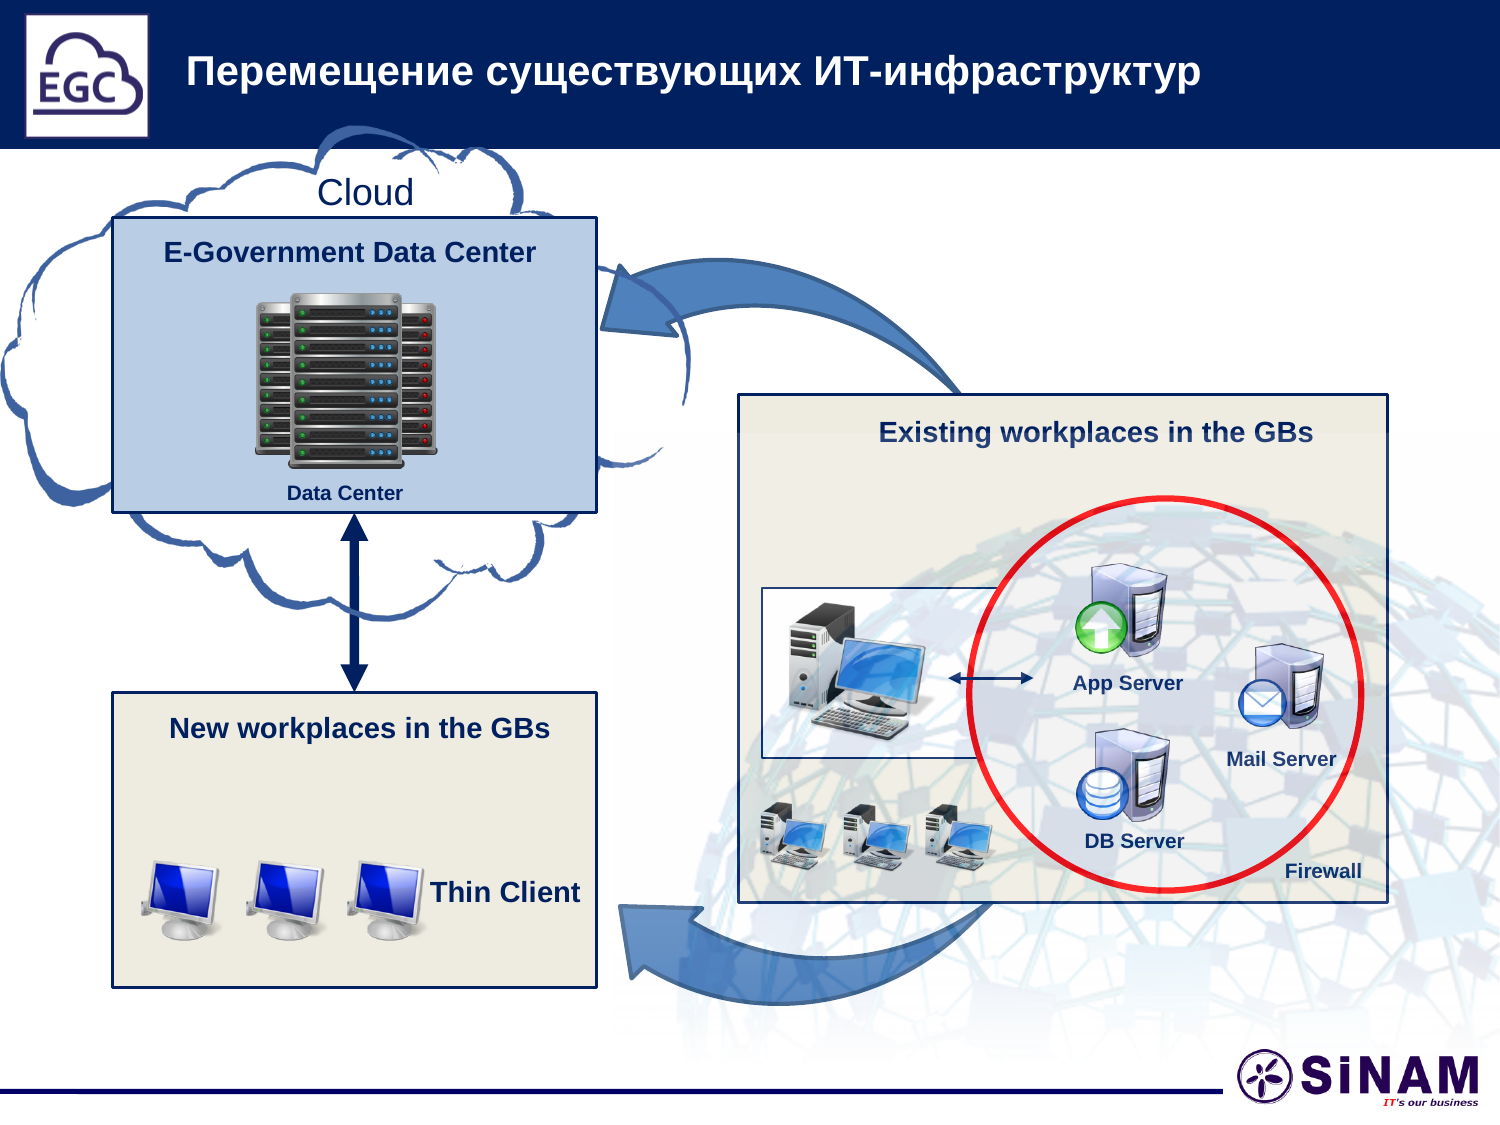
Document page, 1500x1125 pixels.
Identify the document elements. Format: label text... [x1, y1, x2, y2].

text_box Перемещение существующих ИТ-инфраструктур [171, 36, 1364, 101]
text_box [737, 394, 1389, 429]
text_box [111, 691, 598, 989]
text_box [698, 257, 960, 391]
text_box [0, 124, 692, 623]
picture [611, 432, 1500, 1109]
text_box [0, 0, 1500, 151]
picture [22, 11, 152, 140]
